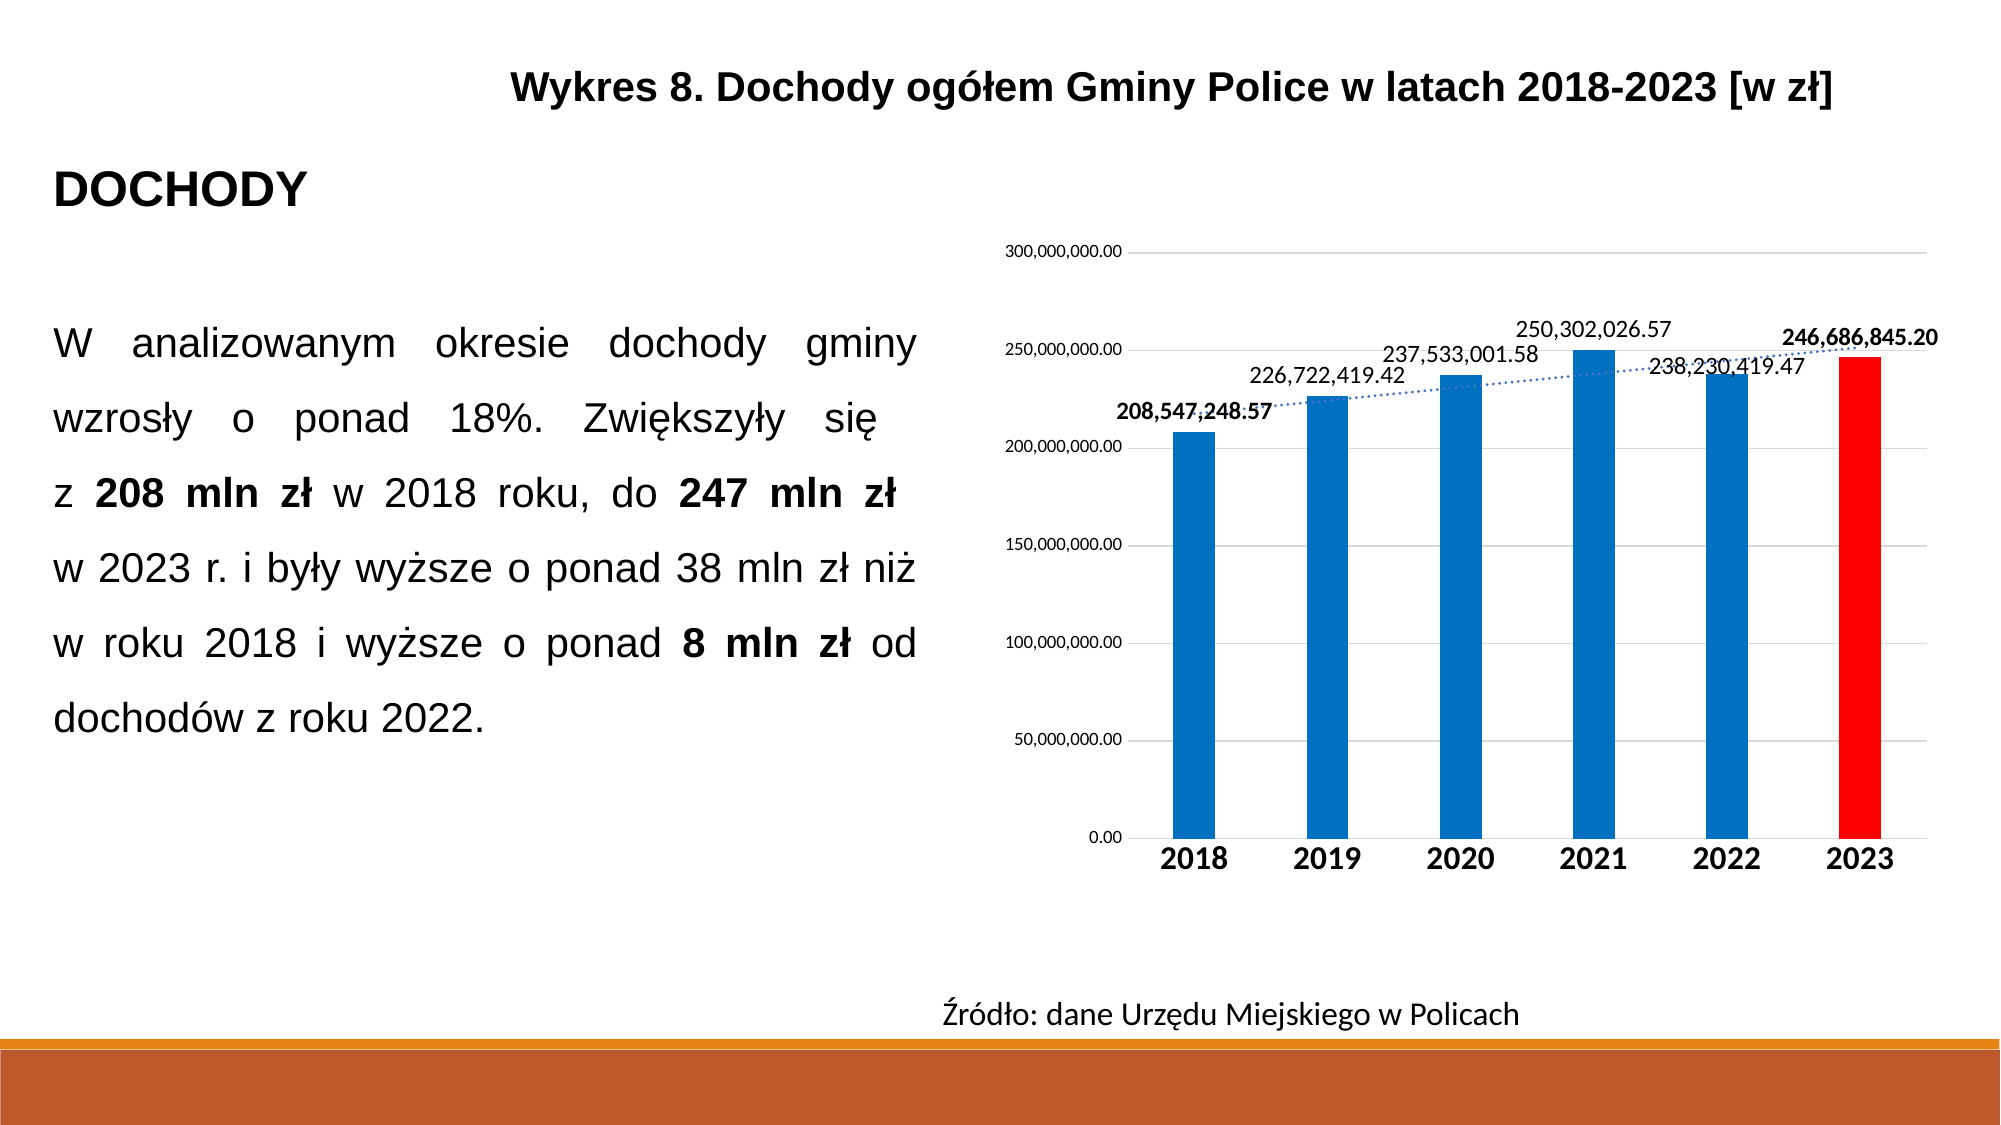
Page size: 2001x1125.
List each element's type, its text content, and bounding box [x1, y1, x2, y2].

text_box Wykres 8. Dochody ogółem Gminy Police w latach 2018-2023 [w zł] [495, 51, 1944, 117]
text_box Źródło: dane Urzędu Miejskiego w Policach [927, 984, 1928, 1040]
text_box DOCHODY W analizowanym okresie dochody gminy wzrosły o ponad 18%. Zwiększyły się z 208 mln zł w 2018 roku, do 247 mln zł w 2023 r. i były wyższe o ponad 38 mln zł niż w roku 2018 i wyższe o ponad 8 mln zł od dochodów z roku 2022. [38, 118, 933, 824]
chart [931, 191, 1962, 930]
